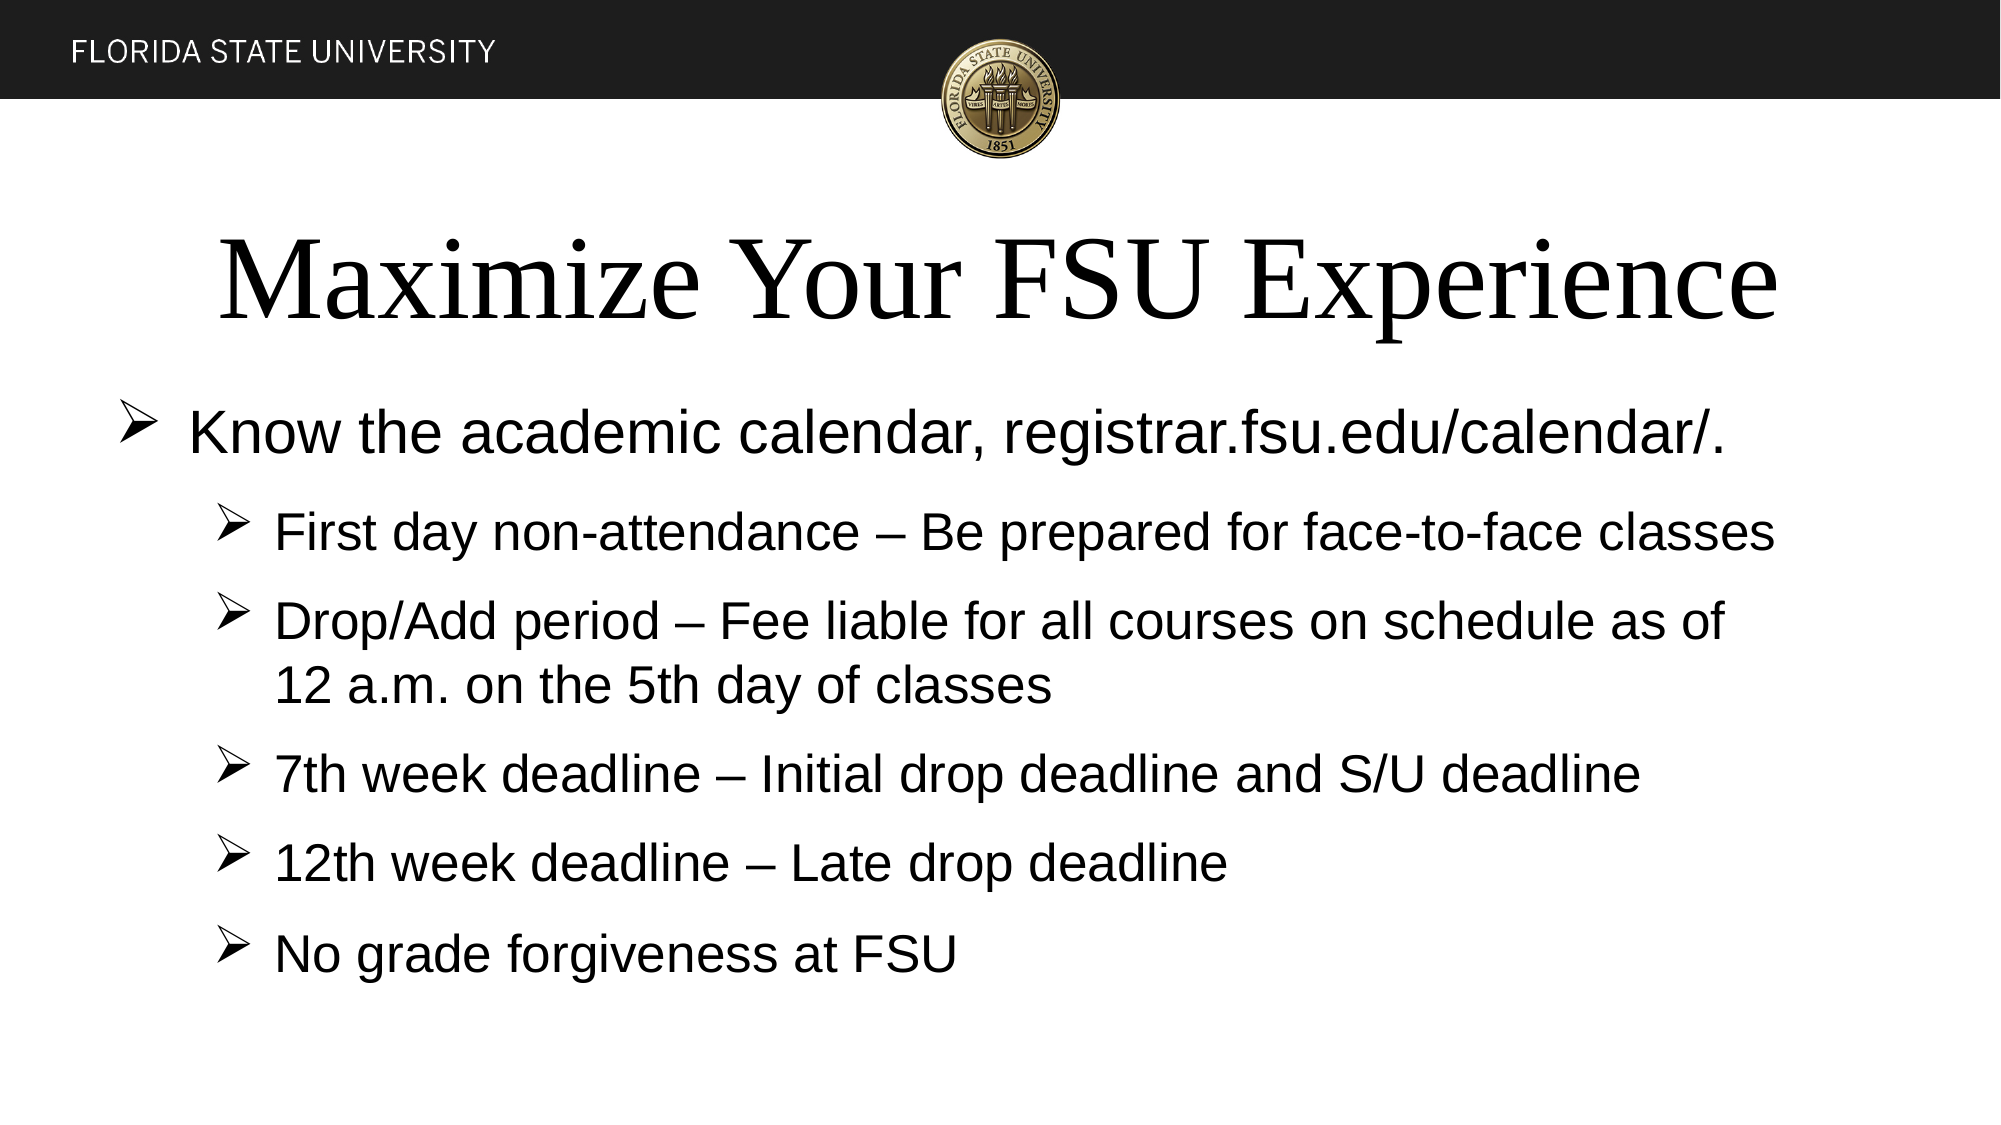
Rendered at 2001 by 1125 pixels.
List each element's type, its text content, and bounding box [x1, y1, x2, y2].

title Maximize Your FSU Experience [99, 191, 1900, 351]
list Know the academic calendar, registrar.fsu.edu/calendar/. First day non-attendance – Be prepared for face-to-face classes Drop/Add period – Fee liable for all courses on schedule as of 12 a.m. on the 5th day of classes 7th week deadline – Initial drop deadline and S/U deadline 12th week deadline – Late drop deadline No grade forgiveness at FSU [99, 385, 1900, 992]
picture [0, 0, 2001, 1125]
